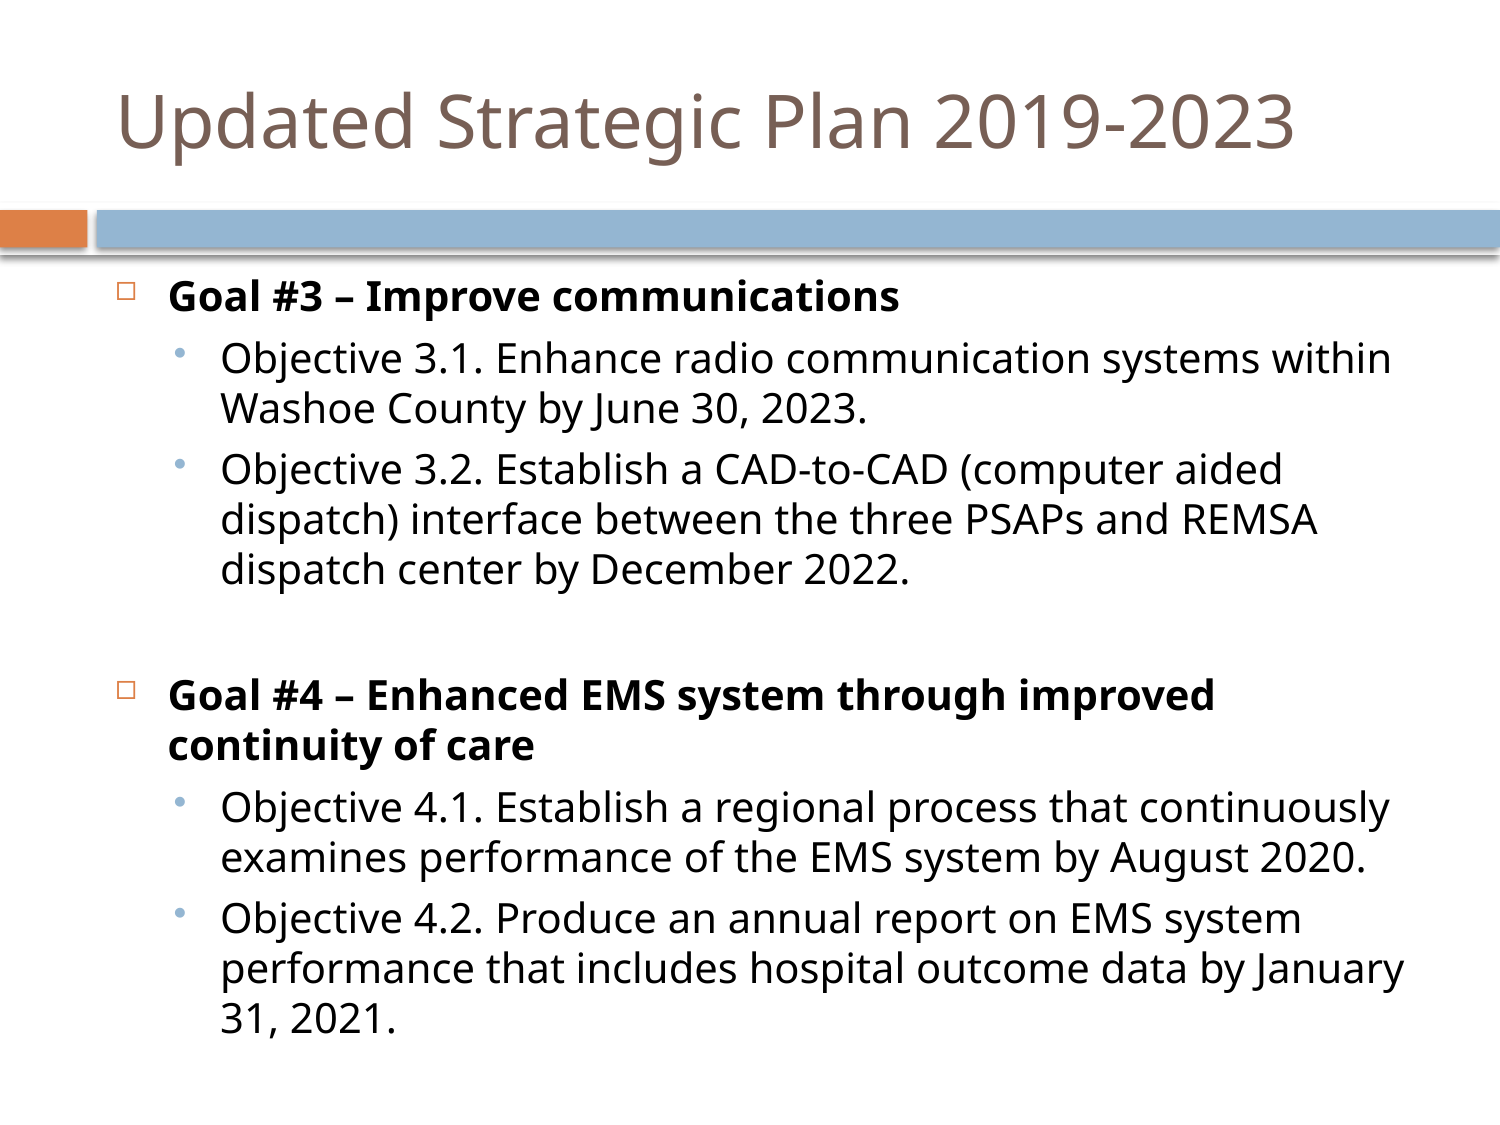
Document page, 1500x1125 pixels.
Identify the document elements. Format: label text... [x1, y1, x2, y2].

list Goal #3 – Improve communications Objective 3.1. Enhance radio communication systems within Washoe County by June 30, 2023. Objective 3.2. Establish a CAD-to-CAD (computer aided dispatch) interface between the three PSAPs and REMSA dispatch center by December 2022. Goal #4 – Enhanced EMS system through improved continuity of care Objective 4.1. Establish a regional process that continuously examines performance of the EMS system by August 2020. Objective 4.2. Produce an annual report on EMS system performance that includes hospital outcome data by January 31, 2021. [100, 262, 1438, 1000]
title Updated Strategic Plan 2019-2023 [100, 37, 1438, 200]
